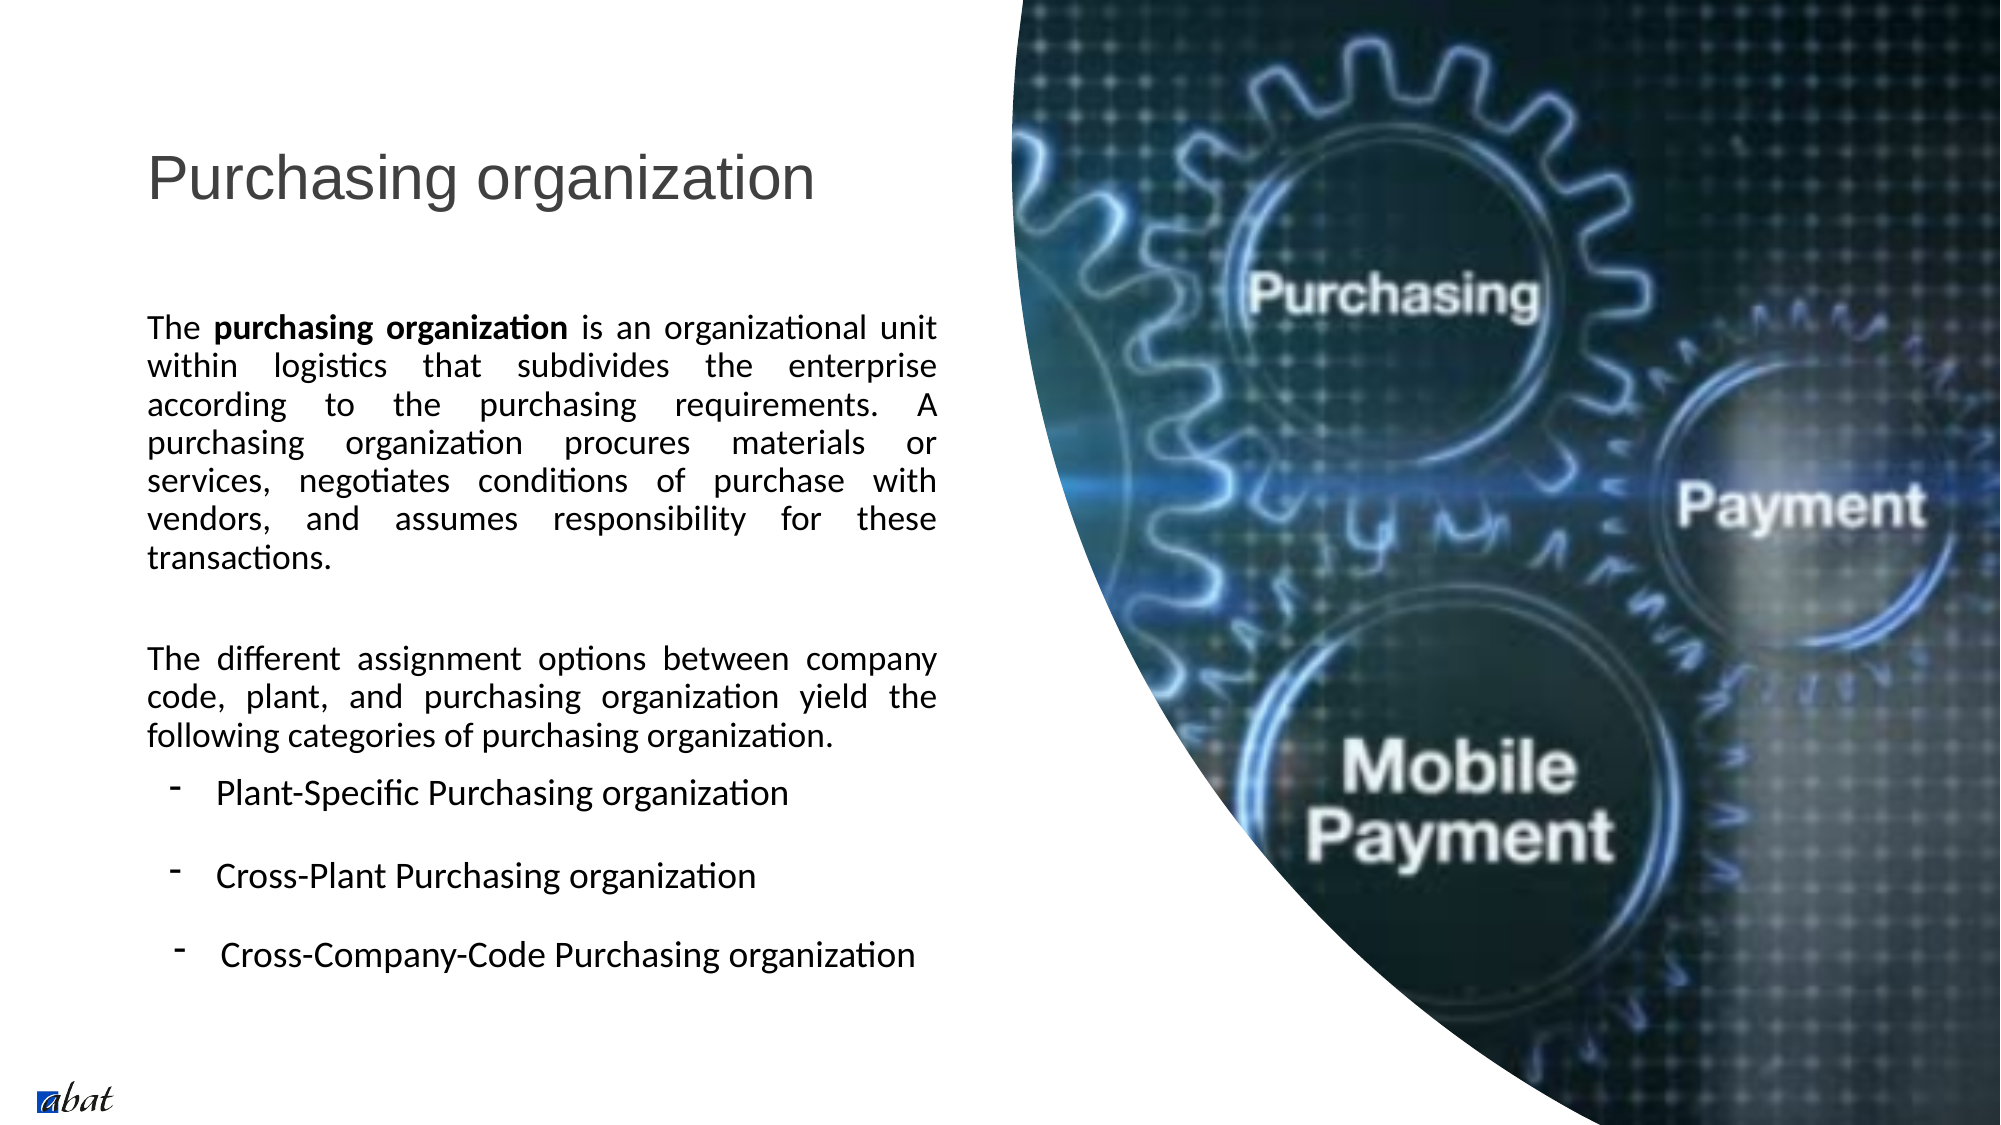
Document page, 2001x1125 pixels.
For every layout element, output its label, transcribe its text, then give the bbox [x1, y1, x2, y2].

picture [1011, 0, 2000, 1125]
text_box Cross-Company-Code Purchasing organization [158, 922, 932, 983]
title Purchasing organization [132, 65, 954, 283]
text_box The purchasing organization is an organizational unit within logistics that subdivides the enterprise according to the purchasing requirements. A purchasing organization procures materials or services, negotiates conditions of purchase with vendors, and assumes responsibility for these transactions. The different assignment options between company code, plant, and purchasing organization yield the following categories of purchasing organization. [132, 301, 954, 824]
text_box Cross-Plant Purchasing organization [154, 843, 827, 962]
picture [37, 1081, 114, 1113]
text_box Plant-Specific Purchasing organization [154, 761, 954, 821]
